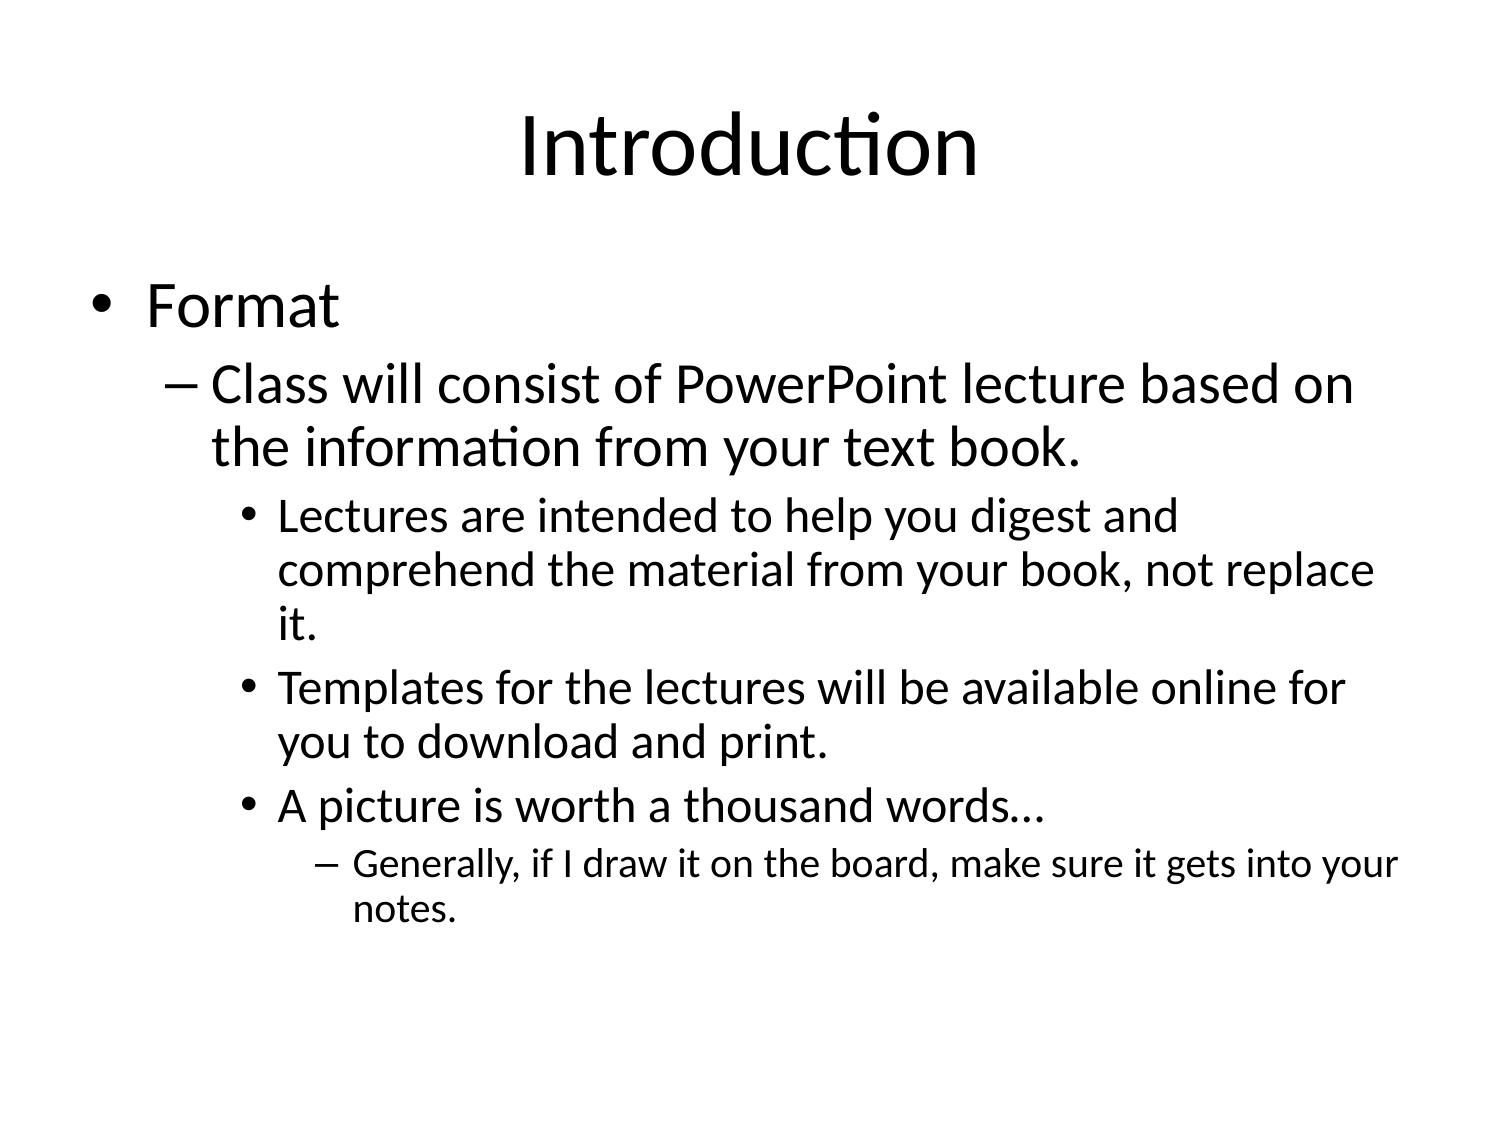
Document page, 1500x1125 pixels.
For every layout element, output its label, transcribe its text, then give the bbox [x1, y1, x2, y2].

list Format Class will consist of PowerPoint lecture based on the information from your text book. Lectures are intended to help you digest and comprehend the material from your book, not replace it. Templates for the lectures will be available online for you to download and print. A picture is worth a thousand words… Generally, if I draw it on the board, make sure it gets into your notes. [75, 262, 1425, 1005]
title Introduction [75, 45, 1425, 233]
